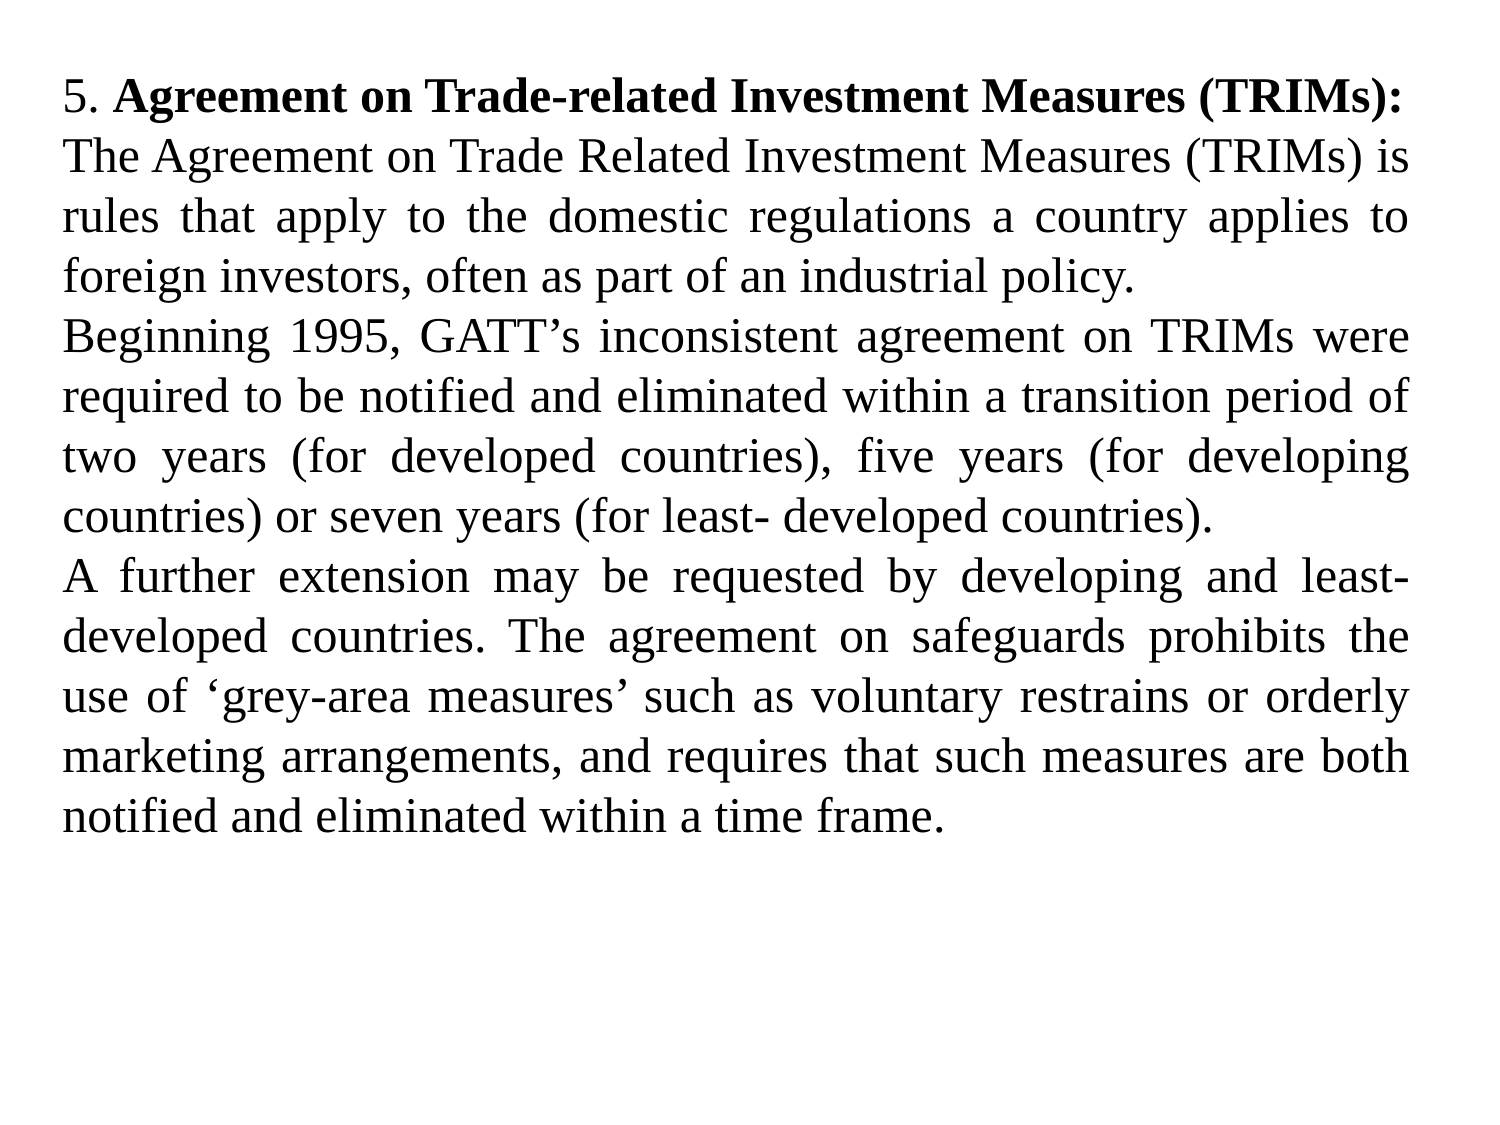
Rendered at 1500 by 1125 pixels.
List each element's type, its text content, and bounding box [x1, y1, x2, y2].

list 5. Agreement on Trade-related Investment Measures (TRIMs): The Agreement on Trade Related Investment Measures (TRIMs) is rules that apply to the domestic regulations a country applies to foreign investors, often as part of an industrial policy. Beginning 1995, GATT’s inconsistent agreement on TRIMs were required to be notified and eliminated within a transition period of two years (for developed countries), five years (for developing countries) or seven years (for least- developed countries). A further extension may be requested by developing and least-developed countries. The agreement on safeguards prohibits the use of ‘grey-area measures’ such as voluntary restrains or orderly marketing arrangements, and requires that such measures are both notified and eliminated within a time frame. [62, 62, 1411, 972]
